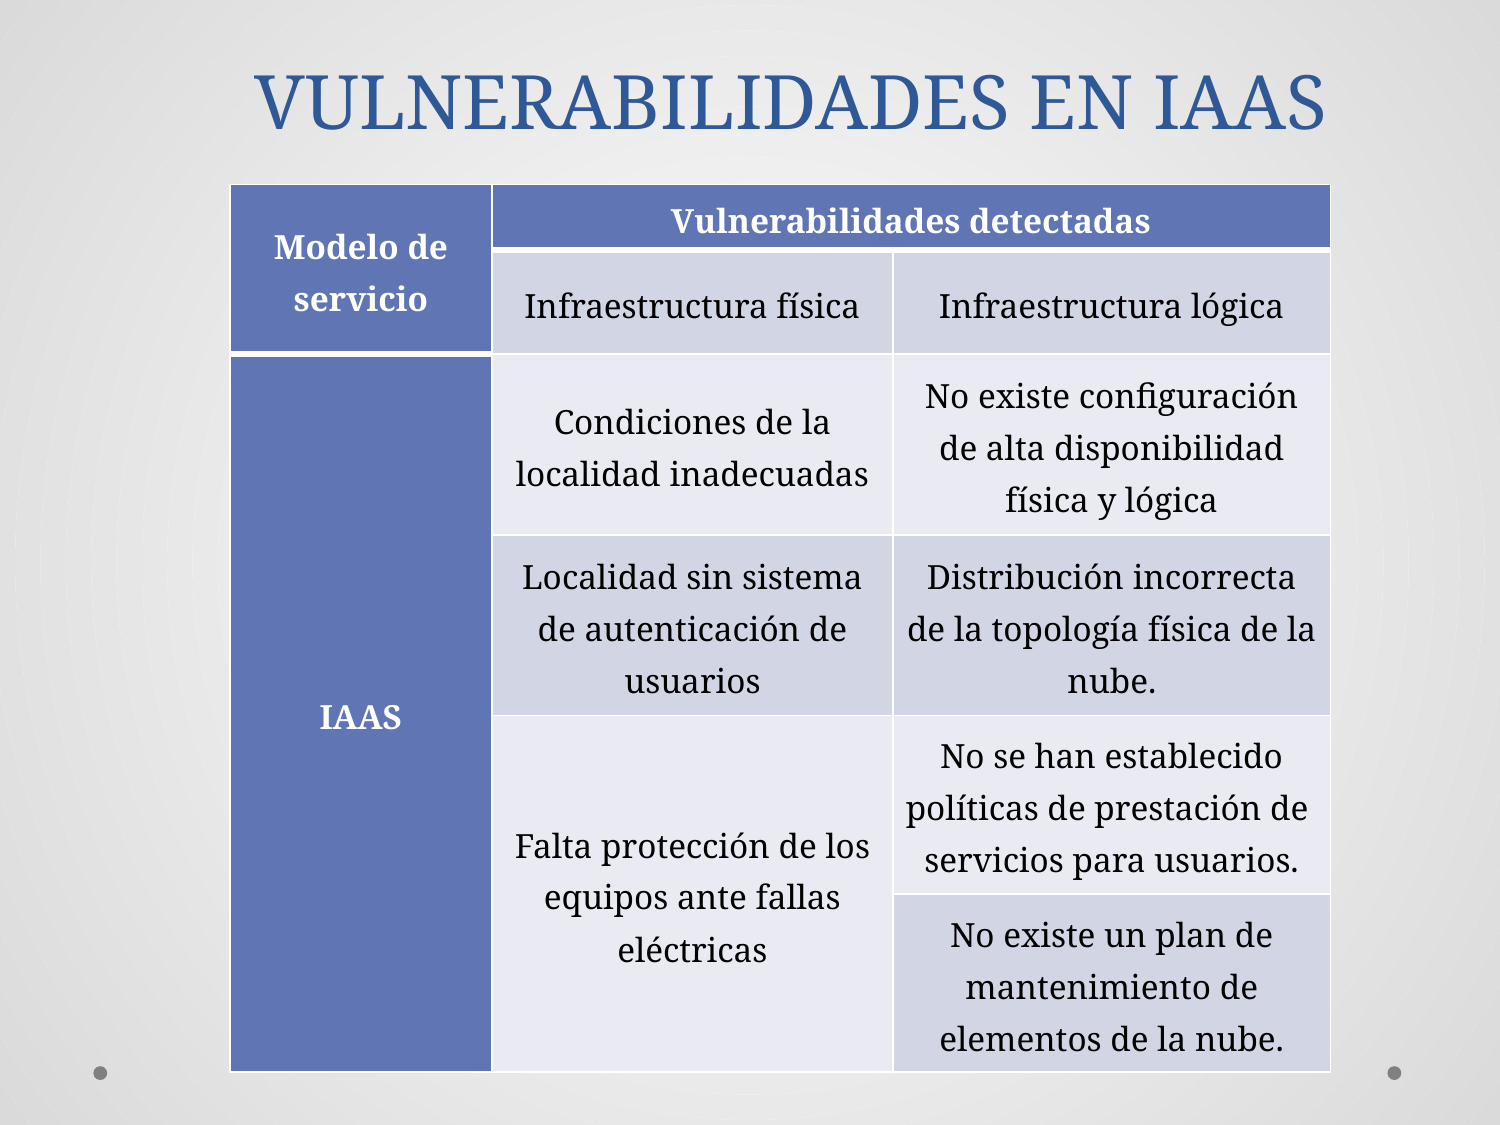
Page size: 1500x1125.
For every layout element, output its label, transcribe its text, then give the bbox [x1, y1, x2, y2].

table_cell Condiciones de la localidad inadecuadas [493, 355, 892, 534]
table_cell Localidad sin sistema de autenticación de usuarios [493, 536, 892, 715]
table_cell No se han establecido políticas de prestación de servicios para usuarios. [894, 716, 1330, 893]
title VULNERABILIDADES EN IAAS [41, 0, 1392, 152]
table_cell Infraestructura lógica [894, 253, 1330, 353]
table_header Modelo de servicio [231, 185, 491, 351]
table_cell Infraestructura física [493, 253, 892, 353]
table_cell Distribución incorrecta de la topología física de la nube. [894, 536, 1330, 715]
table_cell IAAS [231, 357, 491, 1071]
table_header Vulnerabilidades detectadas [493, 185, 1330, 247]
table_cell No existe un plan de mantenimiento de elementos de la nube. [894, 895, 1330, 1071]
table_cell Falta protección de los equipos ante fallas eléctricas [493, 716, 892, 1071]
table_cell No existe configuración de alta disponibilidad física y lógica [894, 355, 1330, 534]
